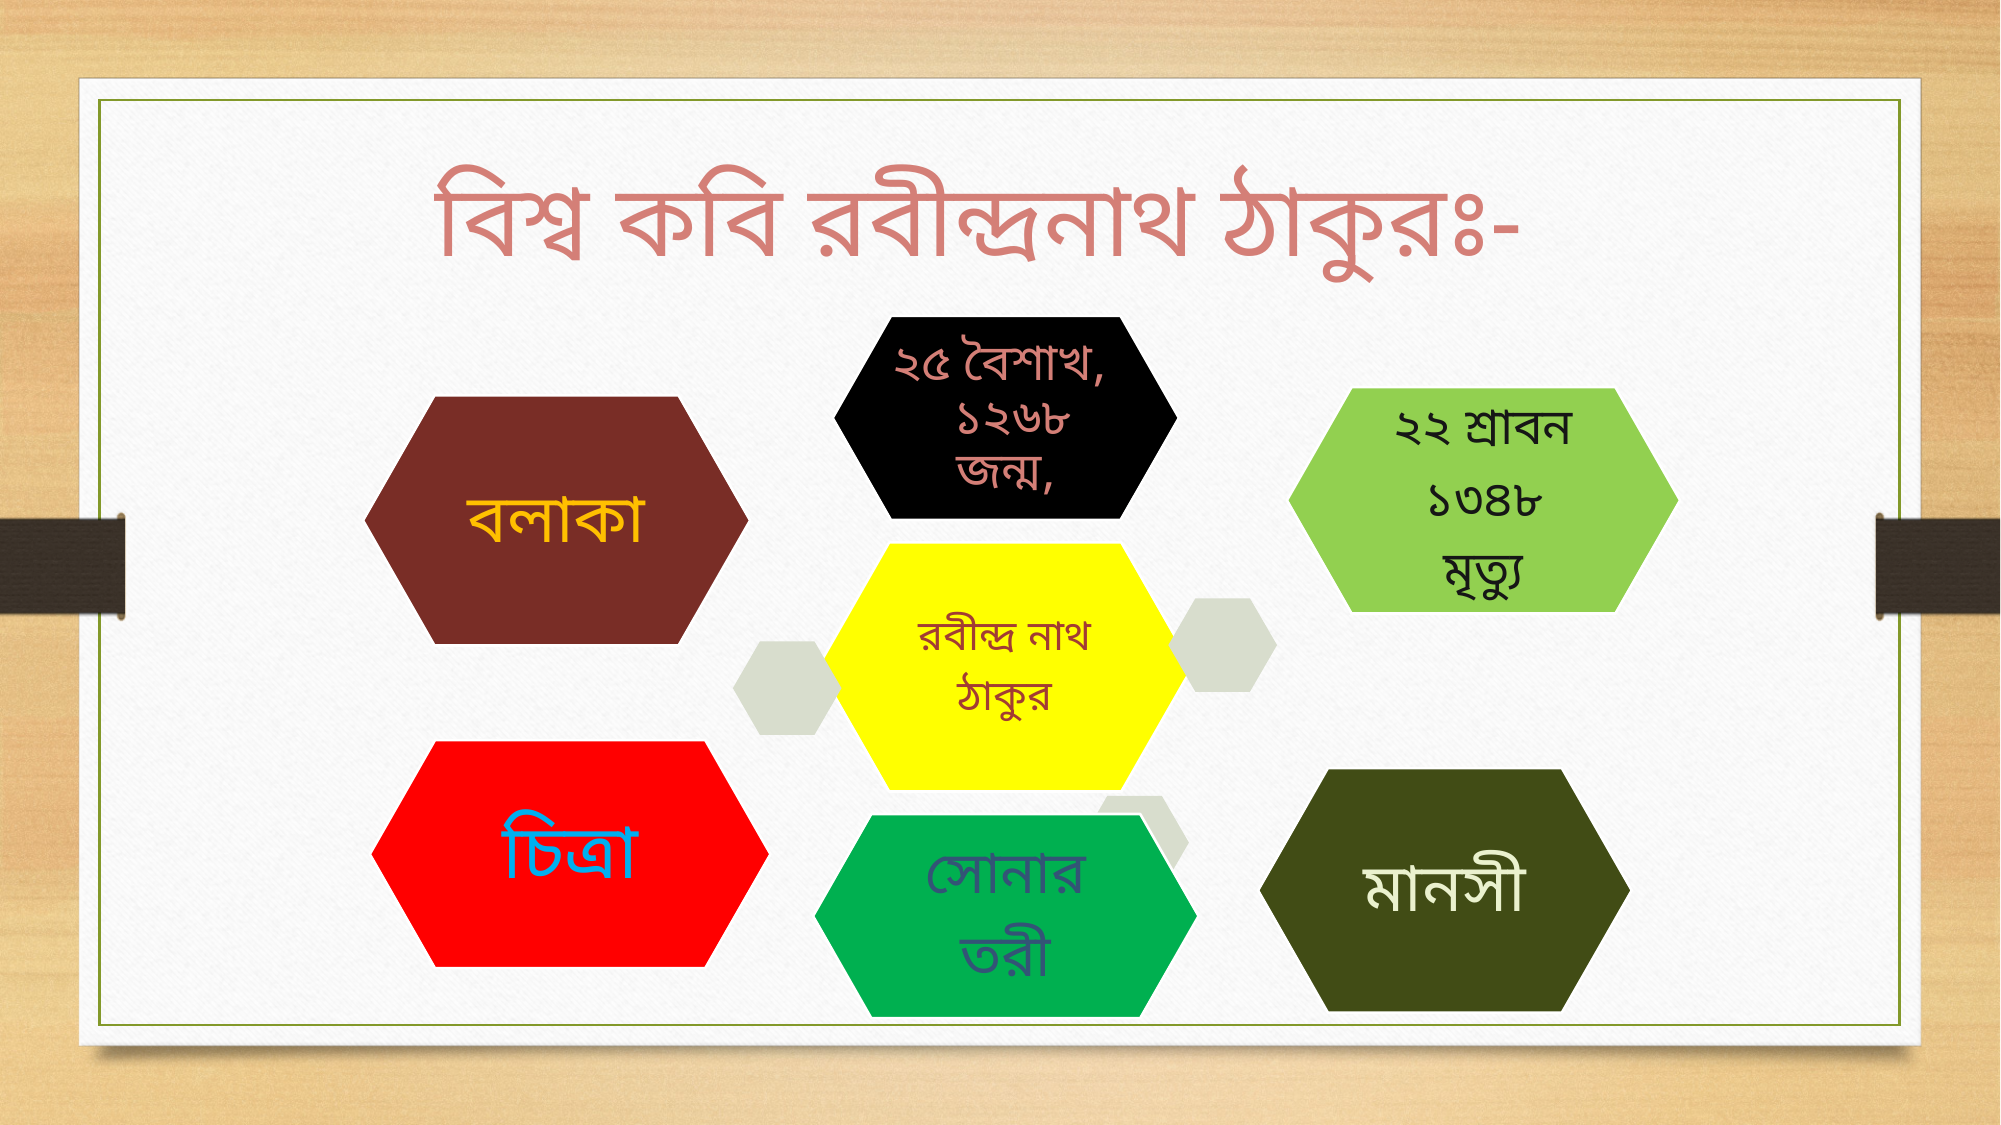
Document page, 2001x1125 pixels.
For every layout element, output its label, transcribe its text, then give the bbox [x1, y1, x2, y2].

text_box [108, 315, 1898, 1019]
text_box বিশ্ব কবি রবীন্দ্রনাথ ঠাকুরঃ- [177, 149, 1782, 284]
picture [0, 0, 2001, 1125]
